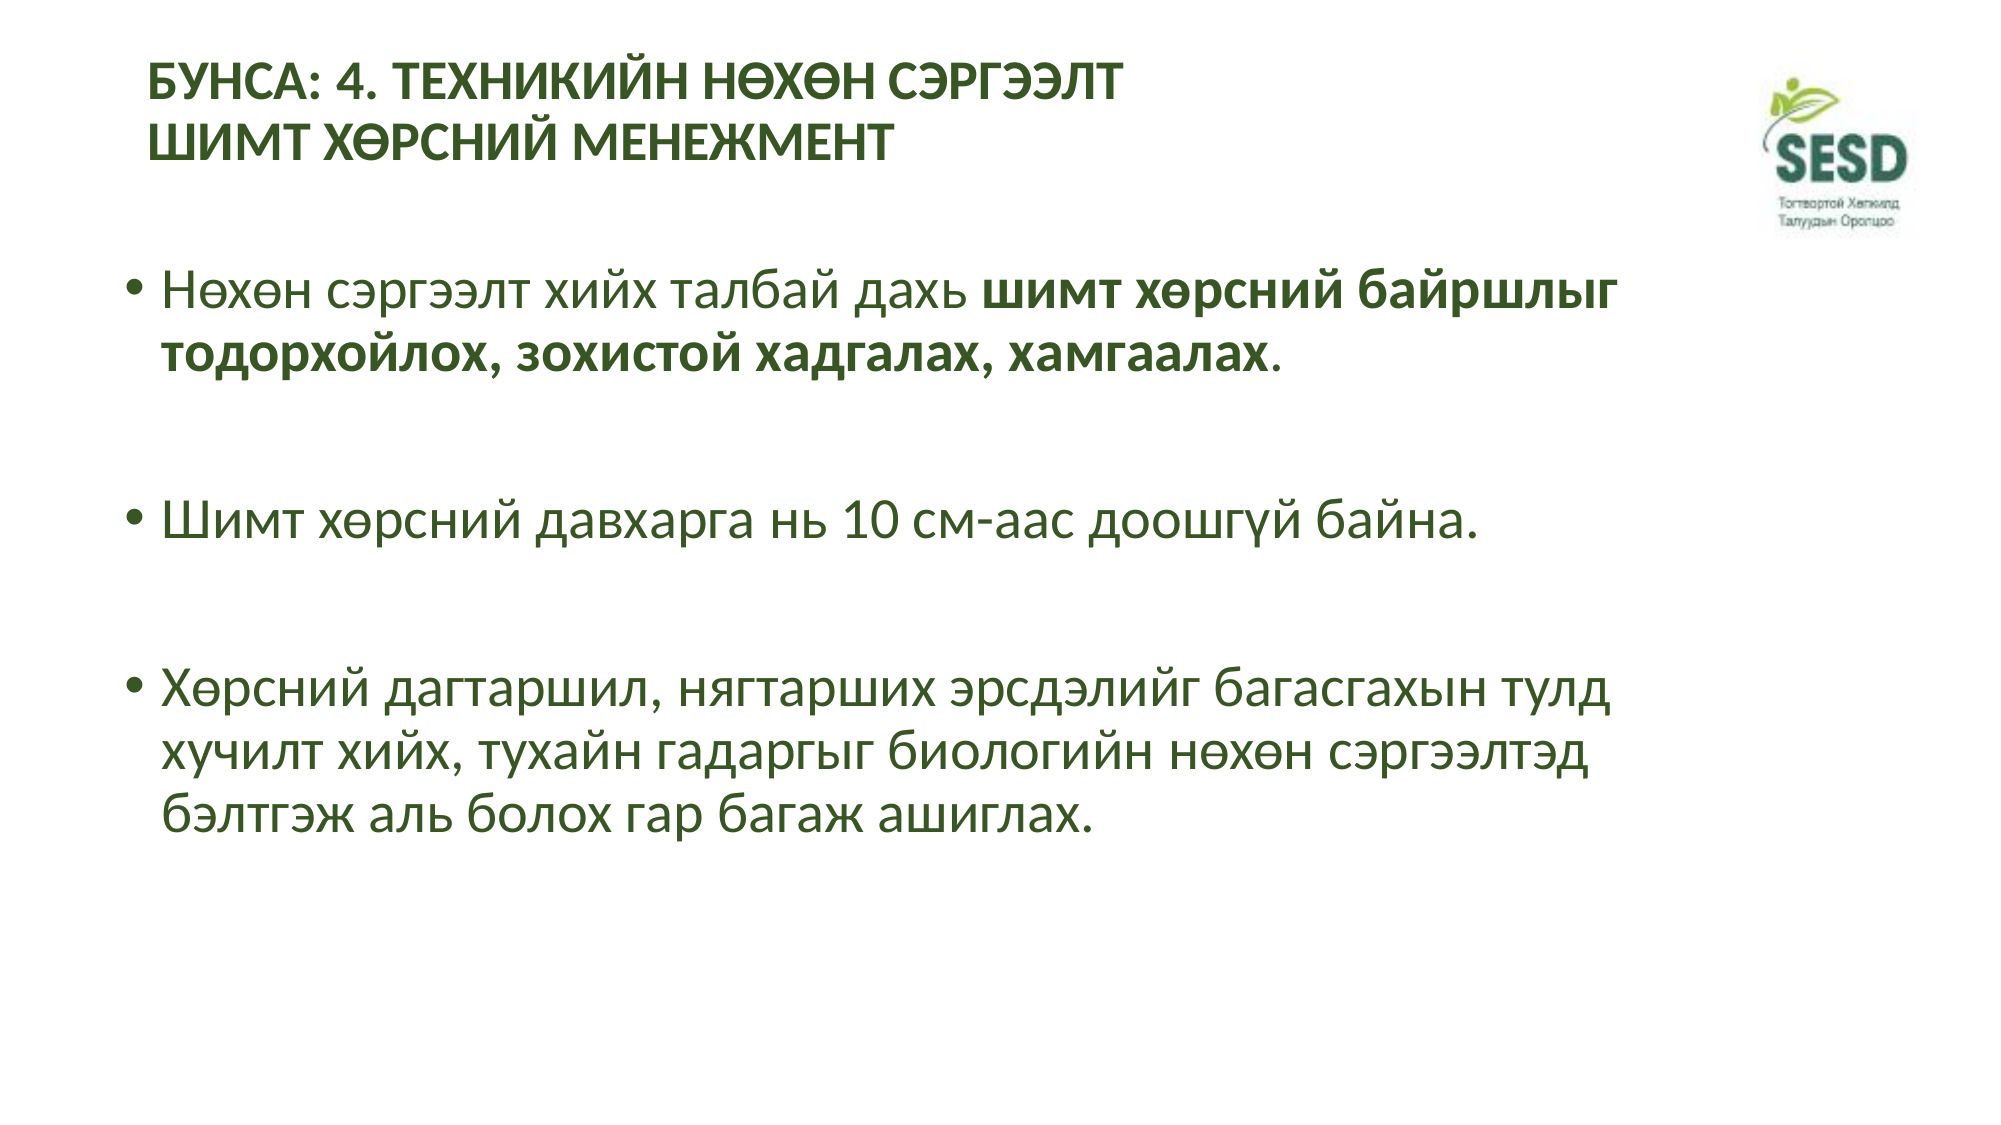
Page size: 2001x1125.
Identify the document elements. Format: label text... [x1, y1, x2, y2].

list Нөхөн сэргээлт хийх талбай дахь шимт хөрсний байршлыг тодорхойлох, зохистой хадгалах, хамгаалах. Шимт хөрсний давхарга нь 10 см-аас доошгүй байна. Хөрсний дагтаршил, нягтарших эрсдэлийг багасгахын тулд хучилт хийх, тухайн гадаргыг биологийн нөхөн сэргээлтэд бэлтгэж аль болох гар багаж ашиглах. [109, 250, 1678, 887]
title БУНСА: 4. ТЕХНИКИЙН НӨХӨН СЭРГЭЭЛТ ШИМТ ХӨРСНИЙ МЕНЕЖМЕНТ [132, 43, 1492, 181]
picture [1697, 18, 1987, 309]
